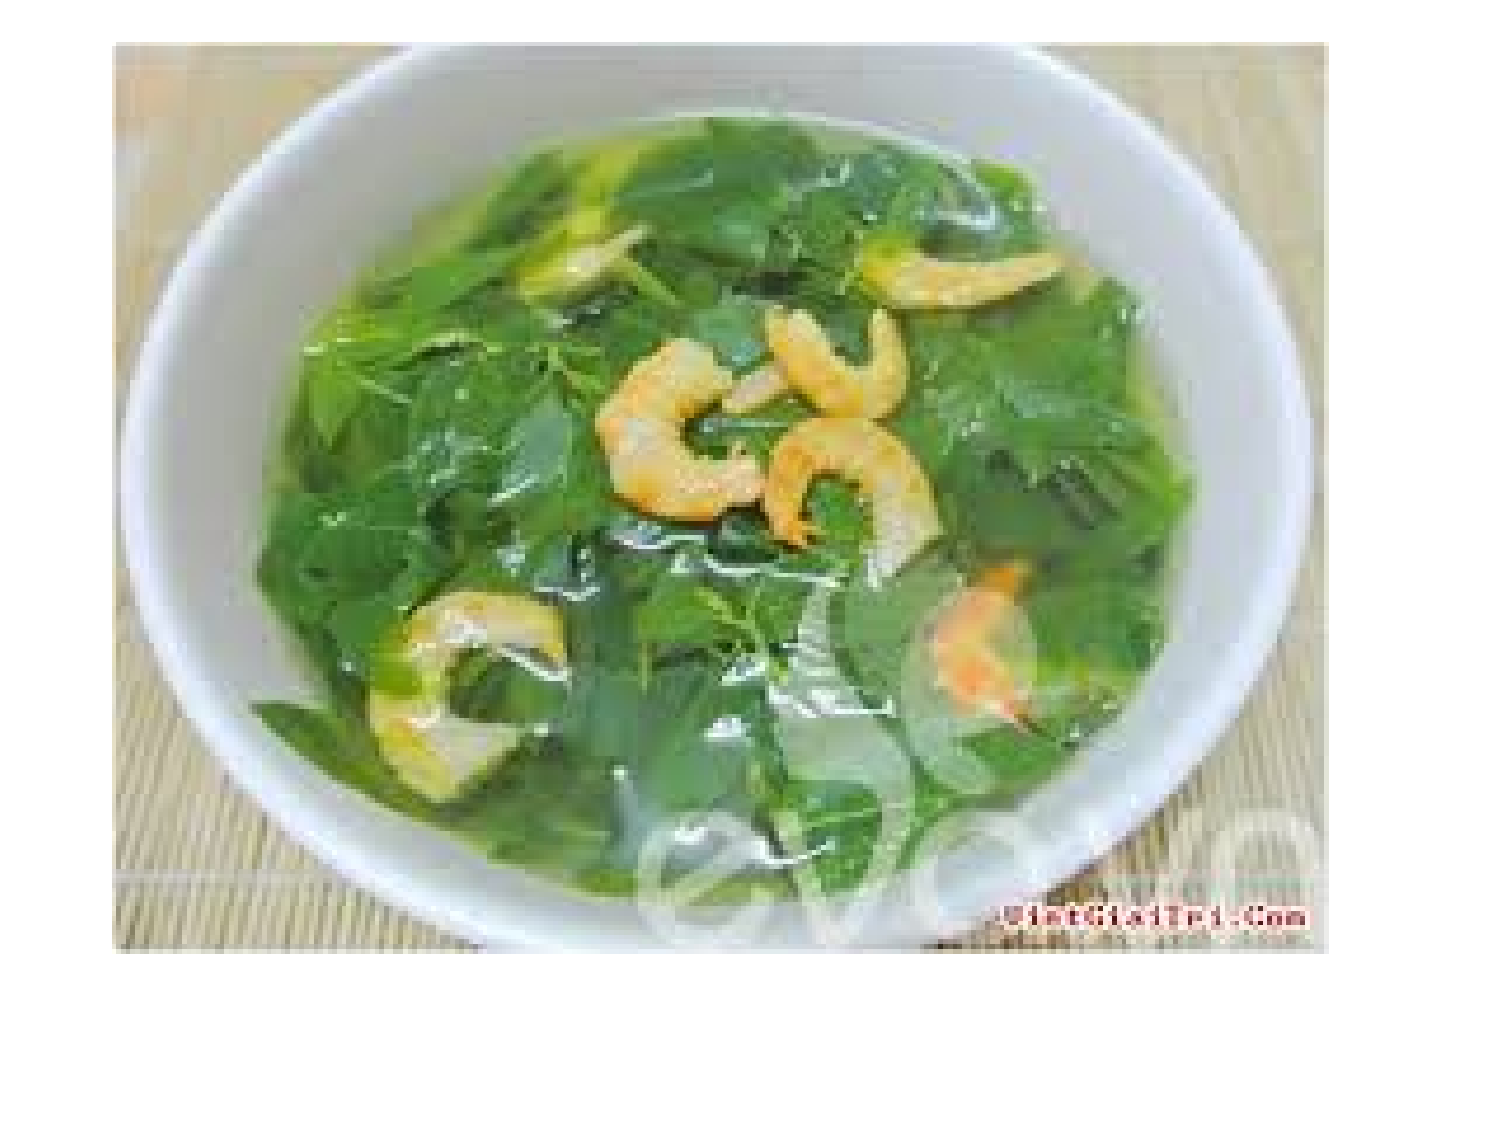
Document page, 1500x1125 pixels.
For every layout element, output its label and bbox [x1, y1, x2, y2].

picture [111, 42, 1329, 955]
